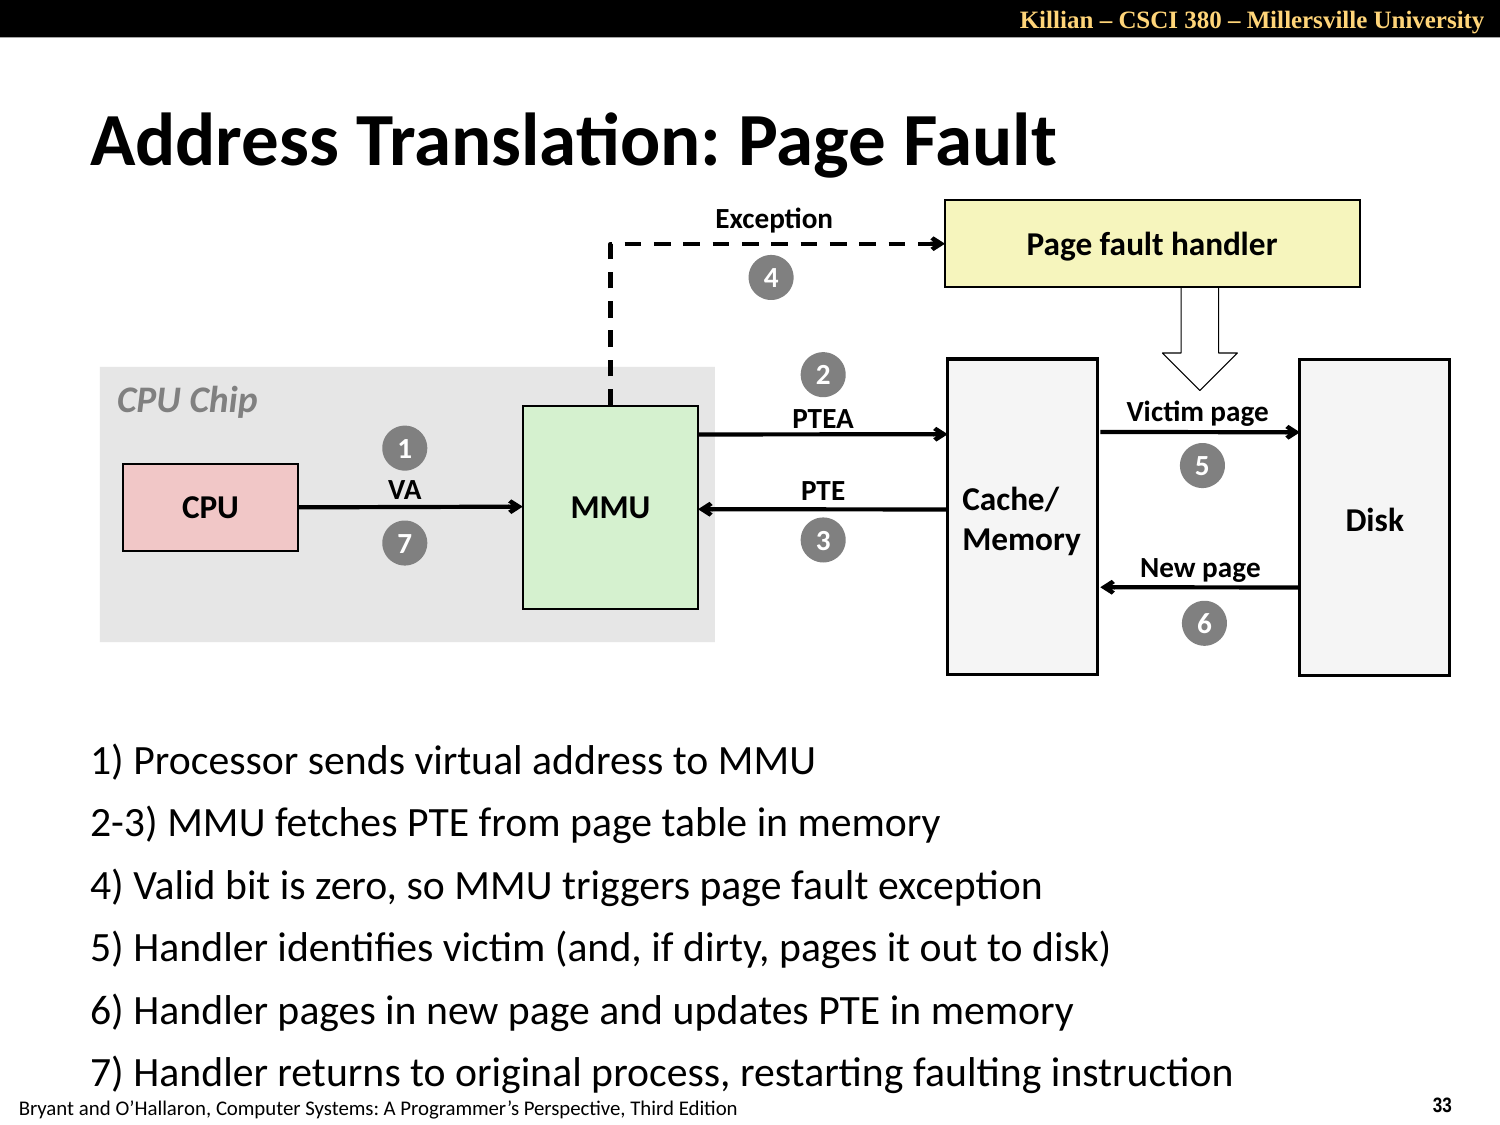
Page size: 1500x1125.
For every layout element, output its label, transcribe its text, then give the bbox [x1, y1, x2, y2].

text_box 6 [1181, 600, 1227, 646]
text_box Page fault handler [944, 199, 1360, 288]
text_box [696, 157, 859, 493]
text_box 3 [800, 519, 846, 563]
text_box 7 [382, 520, 428, 566]
text_box CPU [123, 463, 298, 552]
list 1) Processor sends virtual address to MMU 2-3) MMU fetches PTE from page table in memory 4) Valid bit is zero, so MMU triggers page fault exception 5) Handler identifies victim (and, if dirty, pages it out to disk) 6) Handler pages in new page and updates PTE in memory 7) Handler returns to original process, restarting faulting instruction [74, 737, 1388, 1076]
text_box PTE [786, 500, 861, 507]
text_box MMU [523, 405, 698, 609]
text_box 1 [382, 425, 428, 471]
text_box Victim page [1111, 386, 1284, 430]
text_box VA [373, 464, 437, 505]
text_box New page [1125, 541, 1276, 585]
text_box Disk [1299, 359, 1450, 676]
text_box [1162, 287, 1238, 386]
text_box PTEA [864, 393, 869, 432]
text_box [99, 366, 715, 643]
text_box 5 [1179, 443, 1225, 489]
text_box Cache/ Memory [947, 358, 1098, 675]
text_box CPU Chip [102, 367, 273, 428]
title Address Translation: Page Fault [74, 71, 1500, 201]
